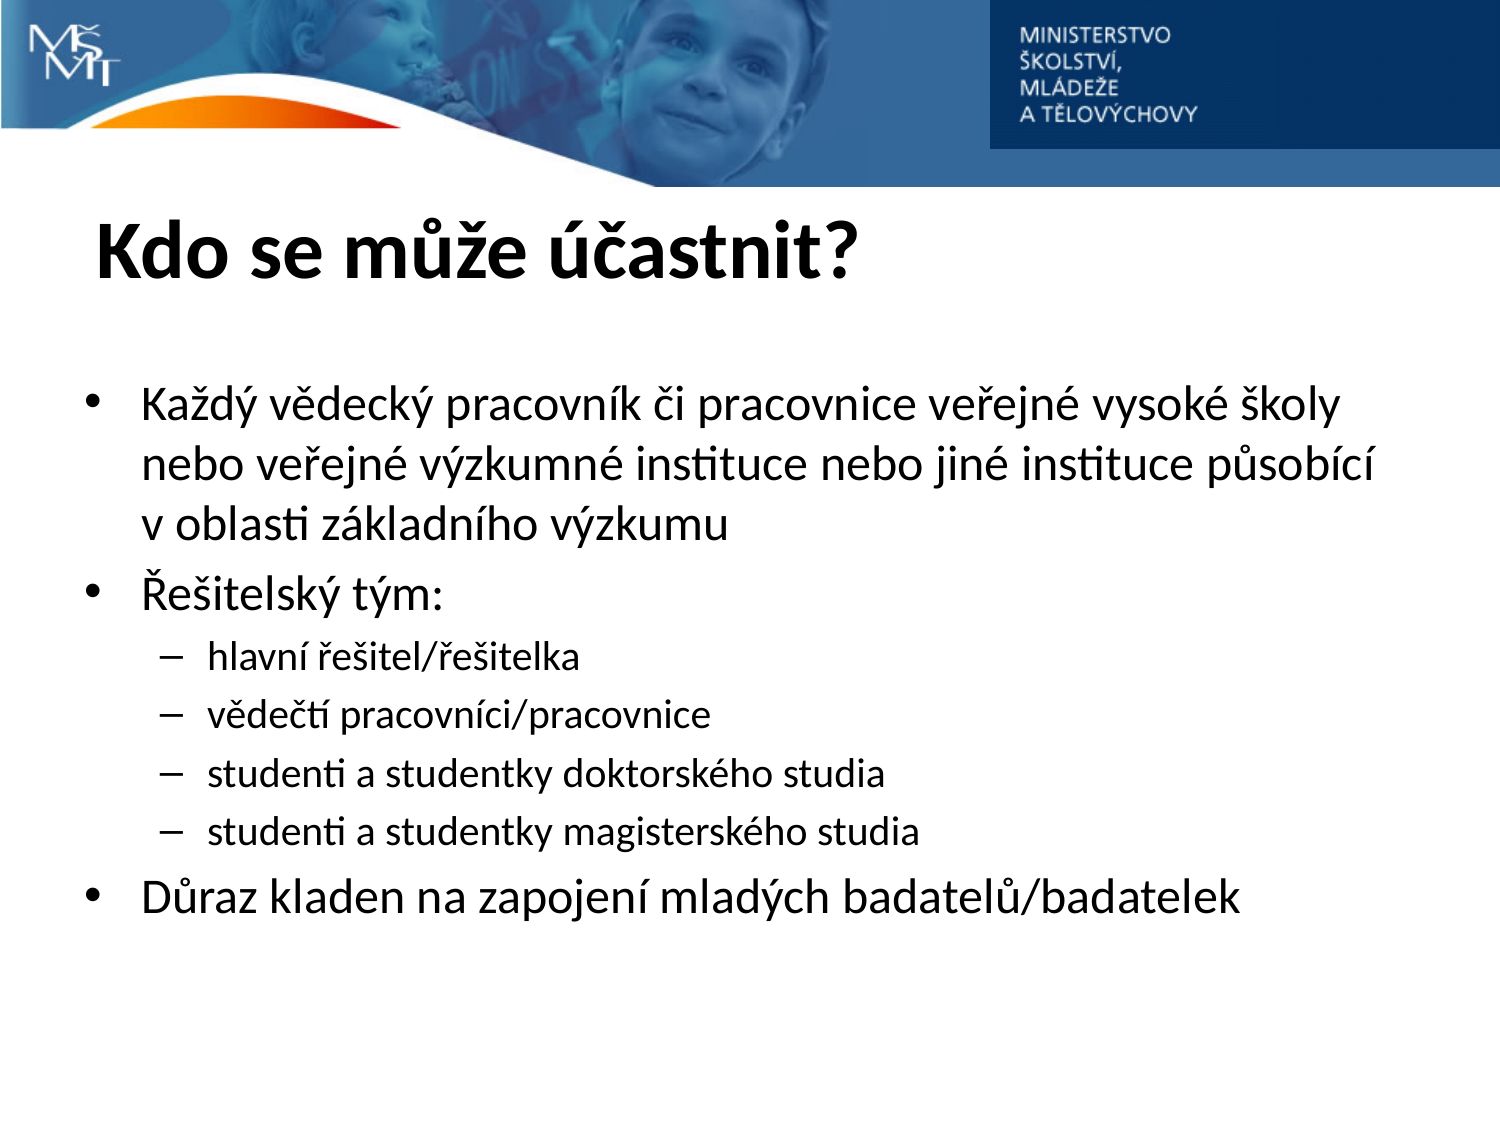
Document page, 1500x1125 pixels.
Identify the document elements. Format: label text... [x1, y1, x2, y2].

list Každý vědecký pracovník či pracovnice veřejné vysoké školy nebo veřejné výzkumné instituce nebo jiné instituce působící v oblasti základního výzkumu Řešitelský tým: hlavní řešitel/řešitelka vědečtí pracovníci/pracovnice studenti a studentky doktorského studia studenti a studentky magisterského studia Důraz kladen na zapojení mladých badatelů/badatelek [70, 363, 1421, 1005]
title Kdo se může účastnit? [82, 187, 1432, 399]
picture [0, 0, 1500, 187]
